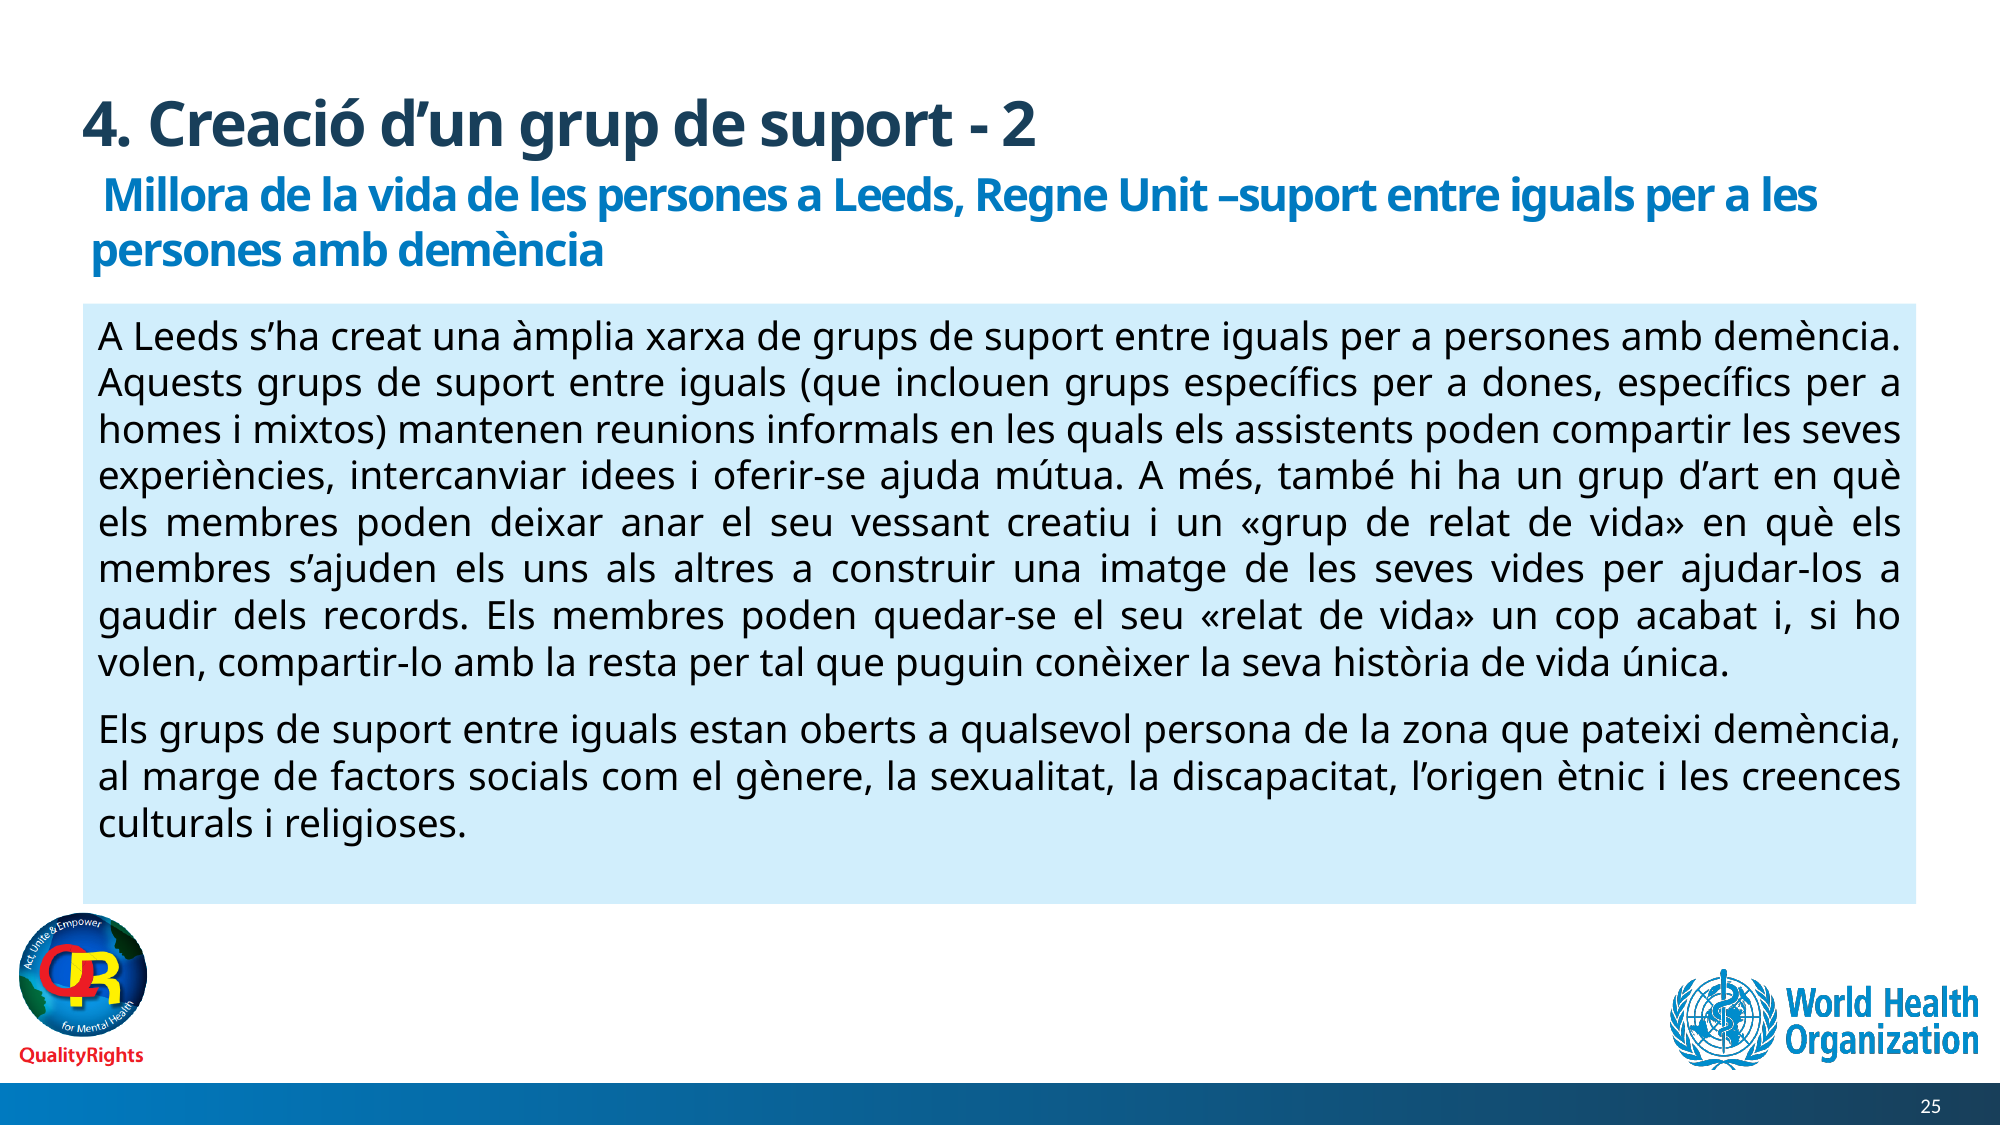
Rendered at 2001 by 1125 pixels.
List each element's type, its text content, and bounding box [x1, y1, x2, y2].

picture [1704, 1004, 1712, 1015]
picture [1725, 1042, 1747, 1054]
list A Leeds s’ha creat una àmplia xarxa de grups de suport entre iguals per a persones amb demència. Aquests grups de suport entre iguals (que inclouen grups específics per a dones, específics per a homes i mixtos) mantenen reunions informals en les quals els assistents poden compartir les seves experiències, intercanviar idees i oferir-se ajuda mútua. A més, també hi ha un grup d’art en què els membres poden deixar anar el seu vessant creatiu i un «grup de relat de vida» en què els membres s’ajuden els uns als altres a construir una imatge de les seves vides per ajudar-los a gaudir dels records. Els membres poden quedar-se el seu «relat de vida» un cop acabat i, si ho volen, compartir-lo amb la resta per tal que puguin conèixer la seva història de vida única. Els grups de suport entre iguals estan oberts a qualsevol persona de la zona que pateixi demència, al marge de factors socials com el gènere, la sexualitat, la discapacitat, l’origen ètnic i les creences culturals i religioses. [83, 303, 1917, 904]
picture [1698, 1047, 1750, 1060]
picture [1706, 1038, 1722, 1046]
picture [1670, 969, 1721, 1047]
list Millora de la vida de les persones a Leeds, Regne Unit –suport entre iguals per a les persones amb demència [43, 155, 1917, 276]
picture [1711, 995, 1721, 1004]
title 4. Creació d’un grup de suport - 2 [67, 83, 1674, 154]
picture [1727, 980, 1742, 987]
picture [1958, 1000, 1962, 1012]
picture [1742, 1019, 1751, 1034]
picture [1744, 1003, 1751, 1016]
picture [1704, 1019, 1711, 1031]
picture [1747, 992, 1758, 1016]
picture [1670, 1030, 1715, 1070]
picture [1727, 969, 1978, 1070]
picture [1701, 979, 1721, 992]
picture [1711, 1031, 1722, 1038]
picture [1747, 1019, 1758, 1041]
picture [1692, 1031, 1700, 1042]
picture [1738, 1019, 1744, 1030]
picture [1689, 993, 1706, 1016]
picture [0, 895, 162, 1080]
picture [1701, 1042, 1722, 1054]
picture [1716, 1064, 1731, 1070]
picture [1758, 1004, 1765, 1035]
